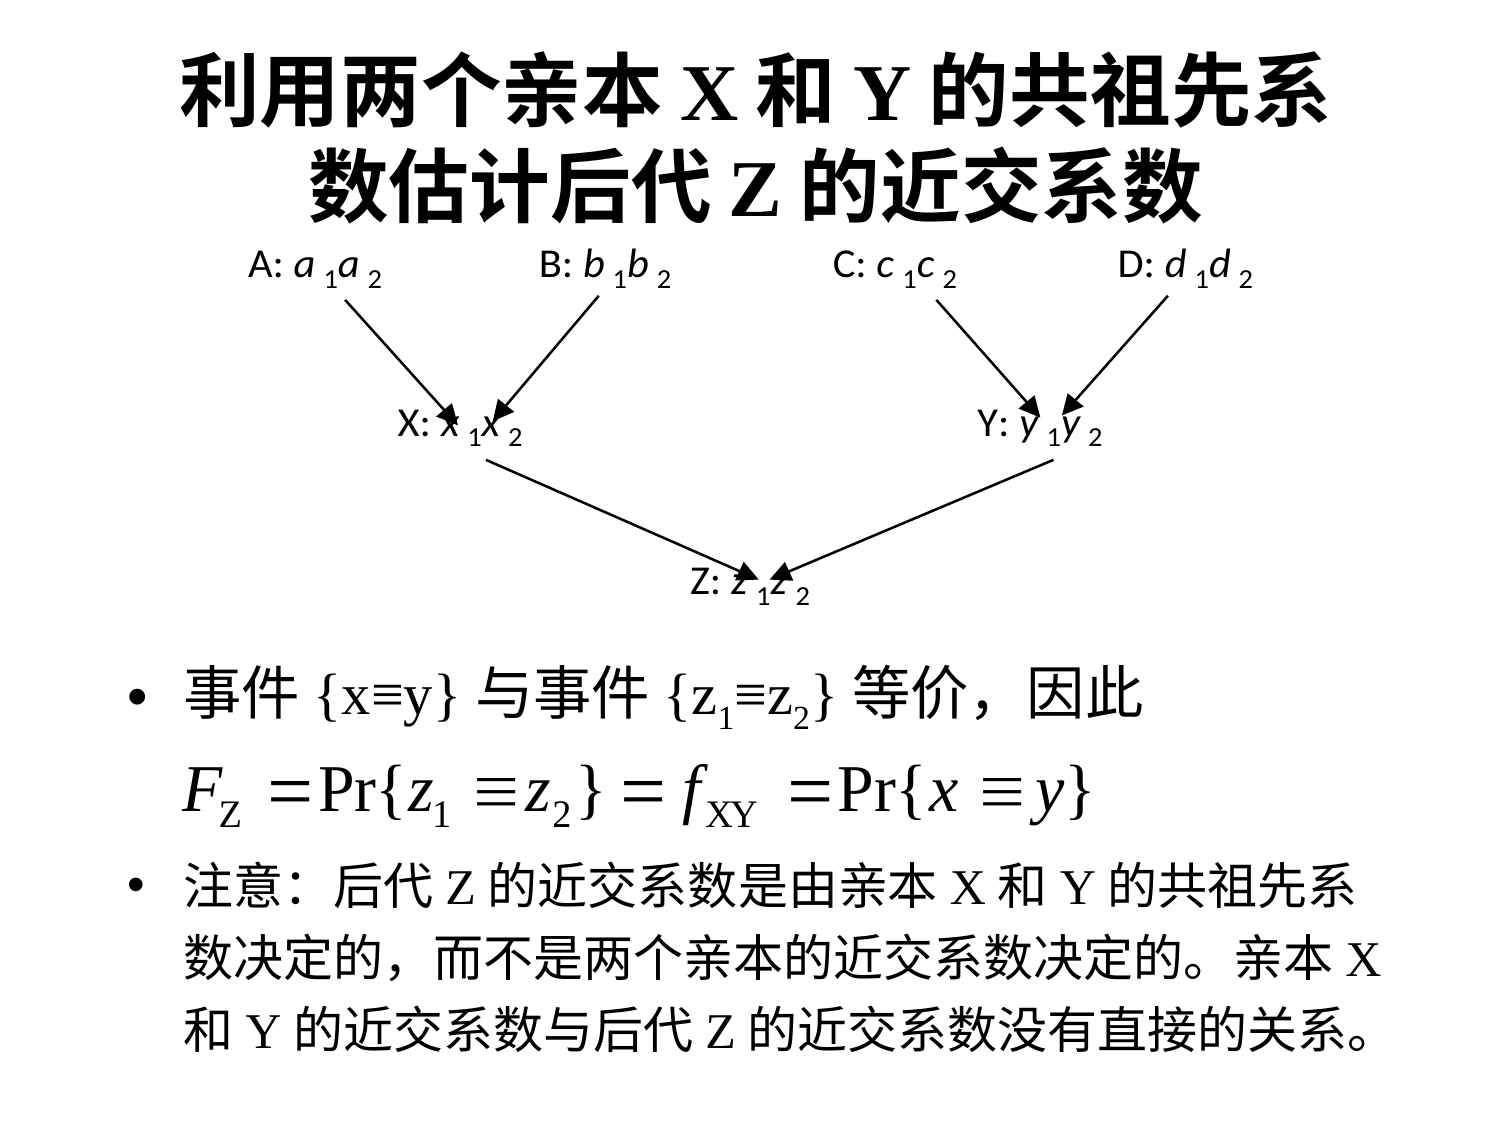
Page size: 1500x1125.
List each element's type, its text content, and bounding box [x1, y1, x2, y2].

picture [238, 243, 1259, 622]
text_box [170, 743, 1102, 839]
list 事件{x≡y}与事件{z1≡z2}等价，因此 注意：后代Z的近交系数是由亲本X和Y的共祖先系数决定的，而不是两个亲本的近交系数决定的。亲本X和Y的近交系数与后代Z的近交系数没有直接的关系。 [112, 633, 1400, 1066]
title 利用两个亲本X和Y的共祖先系数估计后代Z的近交系数 [123, 30, 1388, 242]
